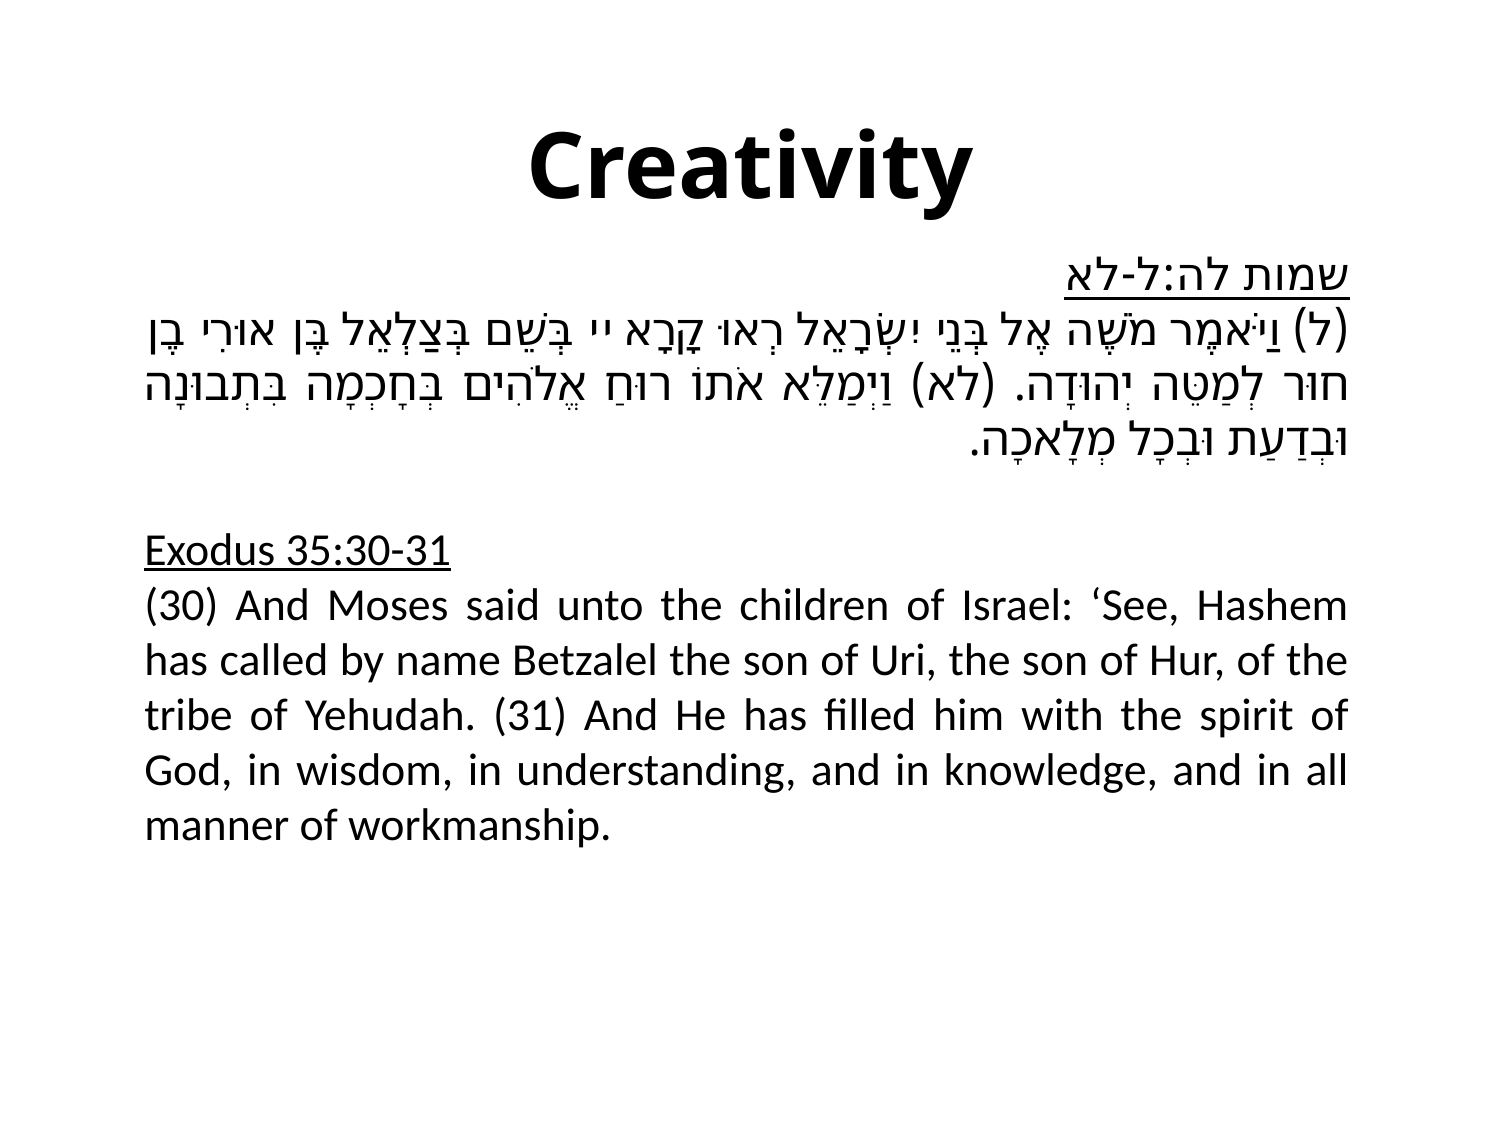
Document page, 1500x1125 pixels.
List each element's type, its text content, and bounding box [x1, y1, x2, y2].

title Creativity [103, 59, 1397, 278]
text_box שמות לה:ל-לא (ל) וַיֹּאמֶר מֹשֶׁה אֶל בְּנֵי יִשְׂרָאֵל רְאוּ קָרָא יי בְּשֵׁם בְּצַלְאֵל בֶּן אוּרִי בֶן חוּר לְמַטֵּה יְהוּדָה. (לא) וַיְמַלֵּא אֹתוֹ רוּחַ אֱלֹהִים בְּחָכְמָה בִּתְבוּנָה וּבְדַעַת וּבְכָל מְלָאכָה. Exodus 35:30-31 (30) And Moses said unto the children of Israel: ‘See, Hashem has called by name Betzalel the son of Uri, the son of Hur, of the tribe of Yehudah. (31) And He has filled him with the spirit of God, in wisdom, in understanding, and in knowledge, and in all manner of workmanship. [129, 237, 1365, 857]
